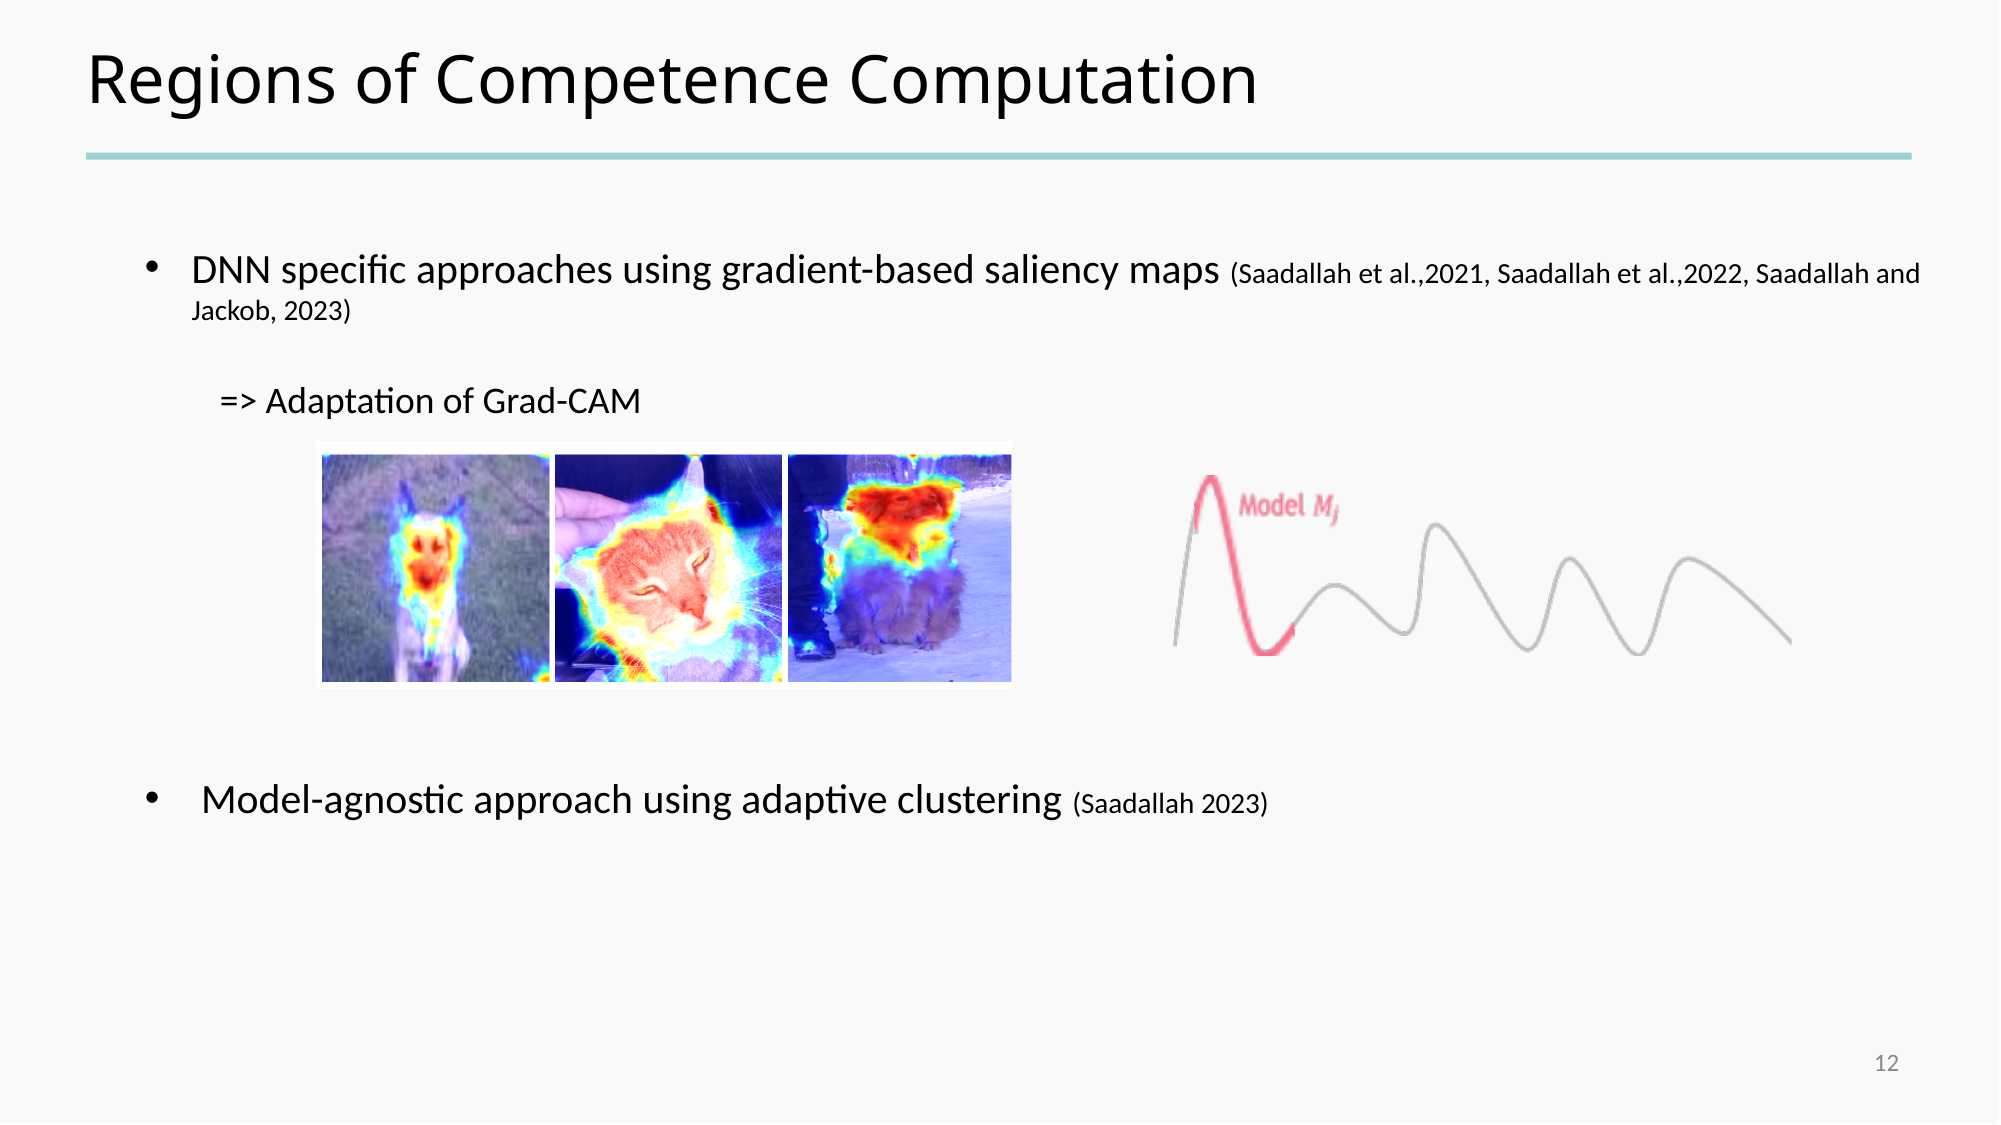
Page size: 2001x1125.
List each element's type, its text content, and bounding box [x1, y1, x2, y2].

text_box [86, 152, 1912, 160]
text_box DNN specific approaches using gradient-based saliency maps (Saadallah et al.,2021, Saadallah et al.,2022, Saadallah and Jackob, 2023) => Adaptation of Grad-CAM Model-agnostic approach using adaptive clustering (Saadallah 2023) [129, 234, 1954, 1030]
slide_number 12 [1439, 1046, 1900, 1125]
title Regions of Competence Computation [81, 42, 1272, 235]
picture [316, 441, 1012, 689]
picture [1173, 474, 1792, 656]
